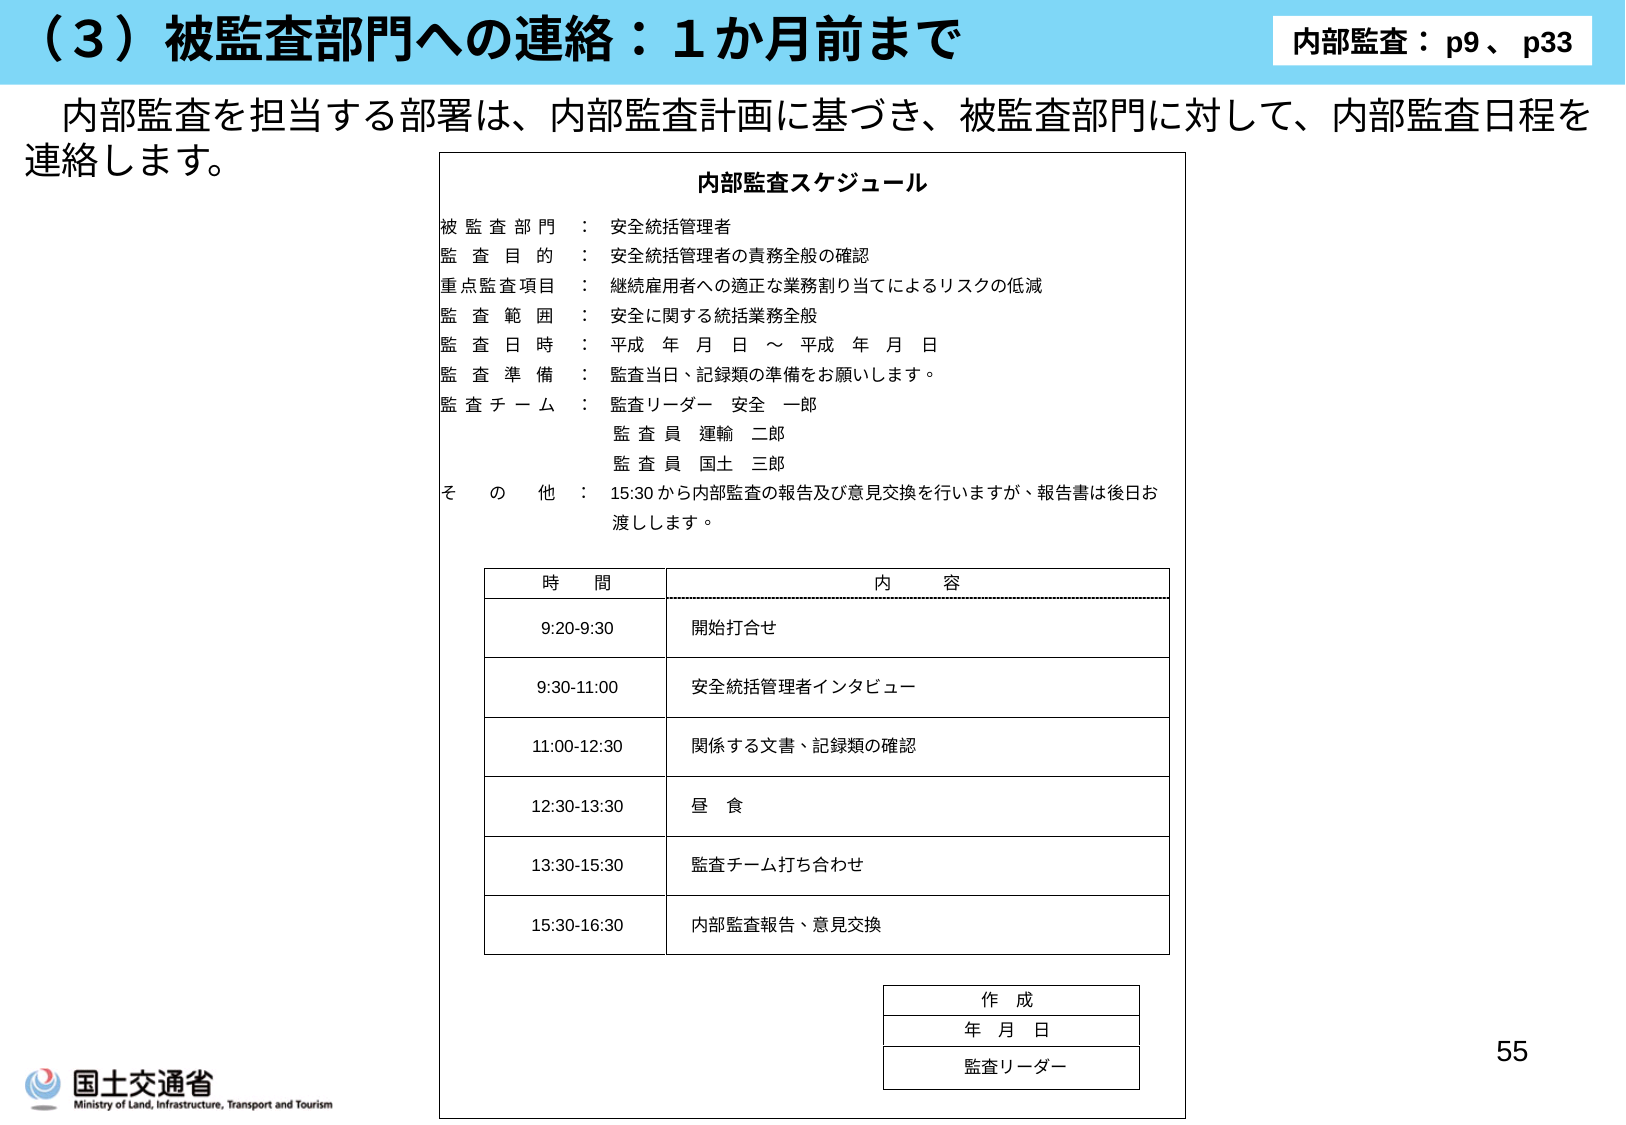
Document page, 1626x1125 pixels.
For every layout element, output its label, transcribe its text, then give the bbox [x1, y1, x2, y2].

slide_number 55 [1189, 1024, 1544, 1103]
text_box 内部監査を担当する部署は、内部監査計画に基づき、被監査部門に対して、内部監査日程を連絡します。 [9, 84, 1616, 190]
text_box 内部監査：p9、p33 [1273, 15, 1593, 66]
picture [440, 152, 1185, 1118]
picture [25, 1068, 333, 1111]
text_box （３）被監査部門への連絡：１か月前まで [0, 0, 1625, 85]
